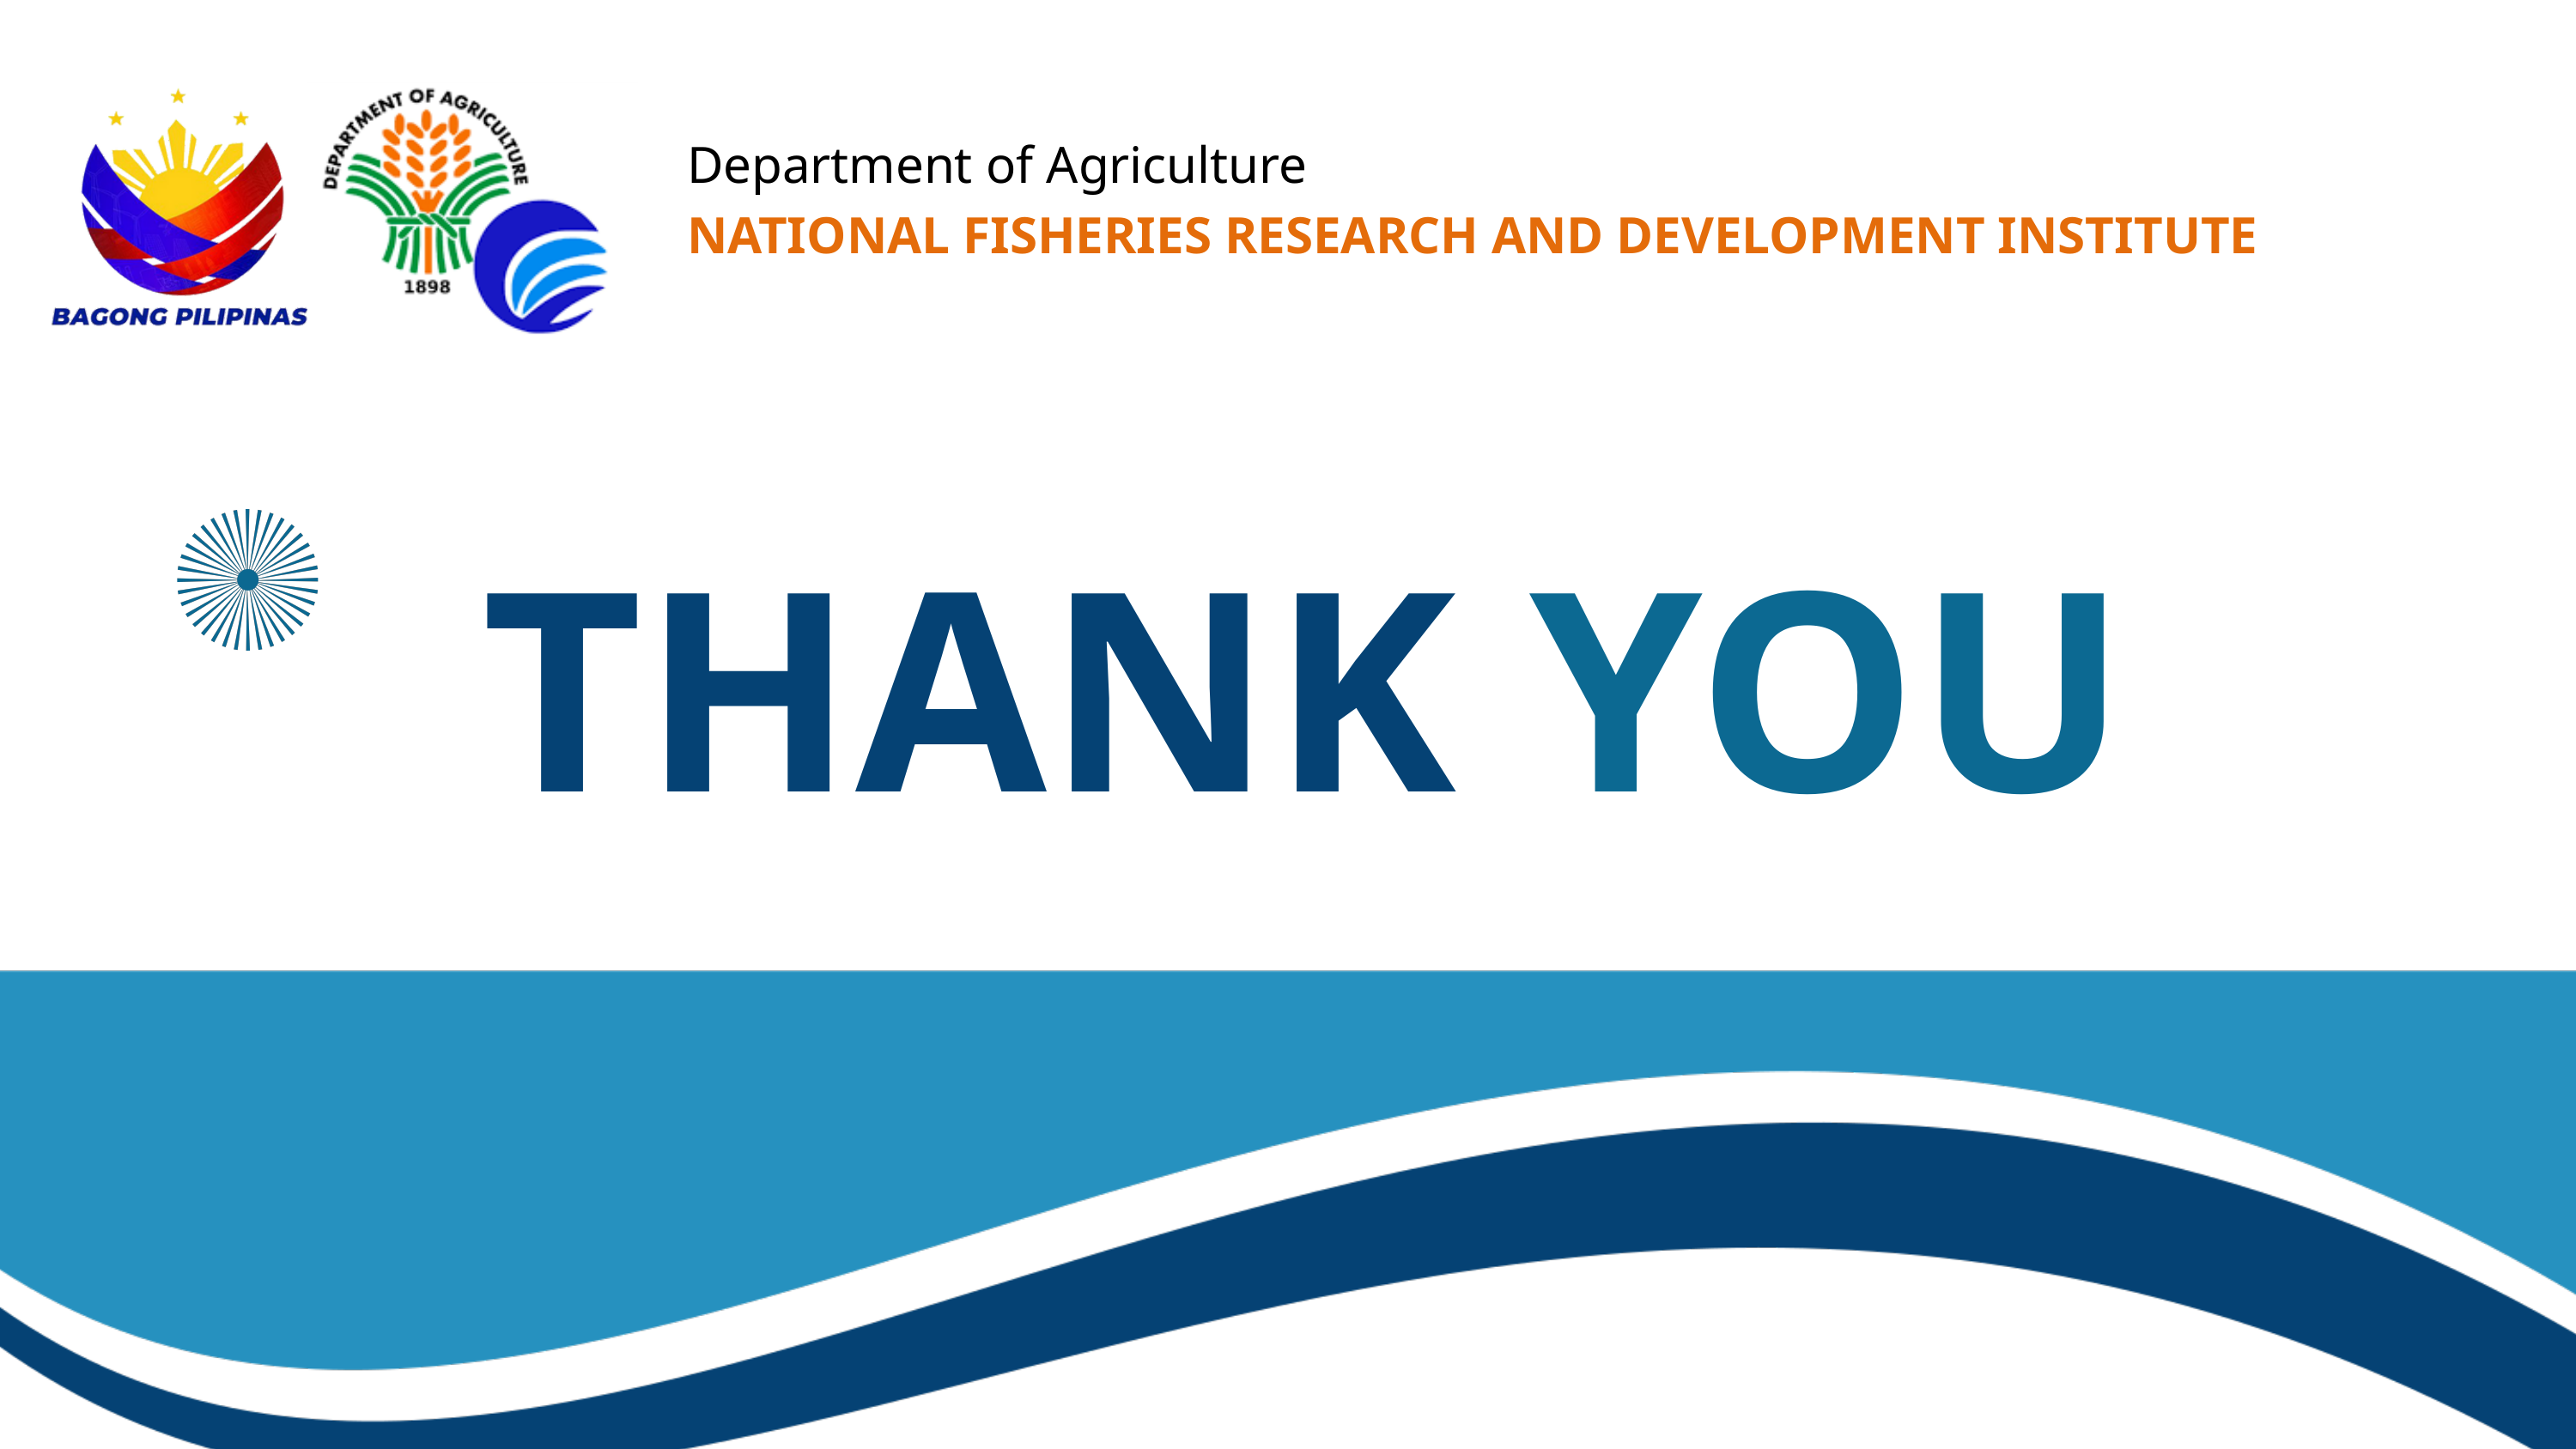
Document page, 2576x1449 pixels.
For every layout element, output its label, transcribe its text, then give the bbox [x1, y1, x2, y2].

text_box [0, 621, 2576, 1449]
text_box [177, 509, 319, 651]
text_box THANK YOU [386, 500, 2224, 847]
text_box [50, 86, 308, 327]
text_box Department of Agriculture NATIONAL FISHERIES RESEARCH AND DEVELOPMENT INSTITUTE [687, 123, 2459, 264]
text_box [307, 82, 638, 352]
